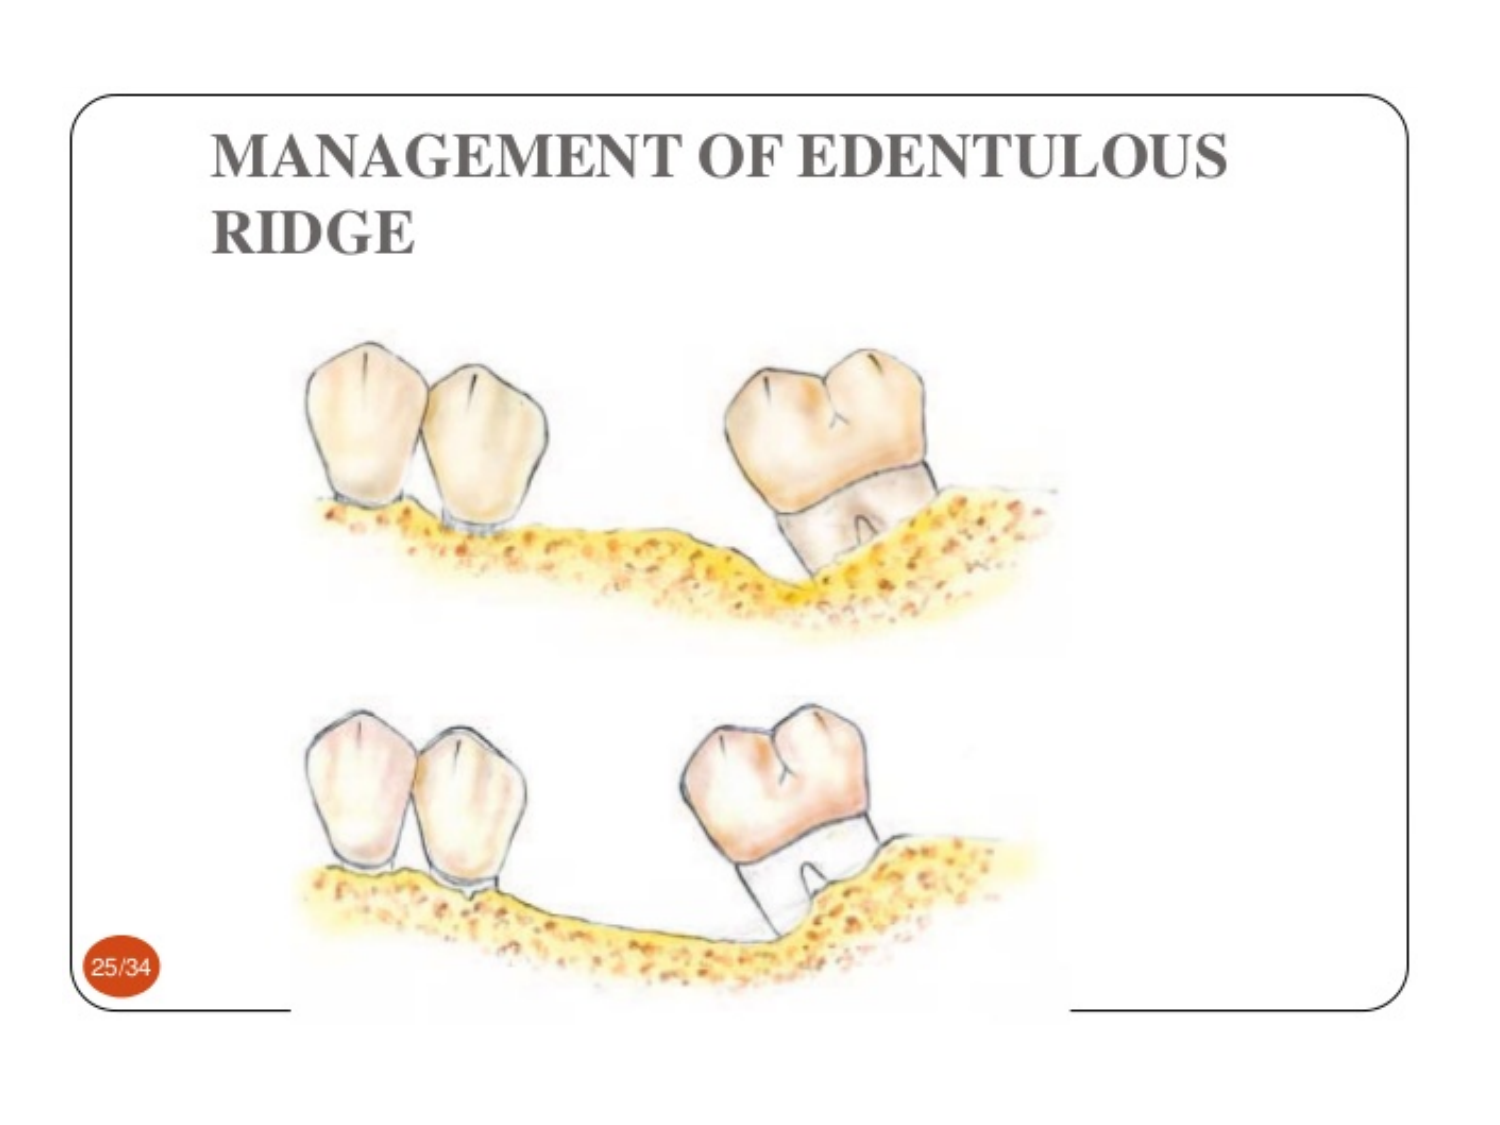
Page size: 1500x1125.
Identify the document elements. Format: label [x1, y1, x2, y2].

picture [62, 85, 1418, 1026]
